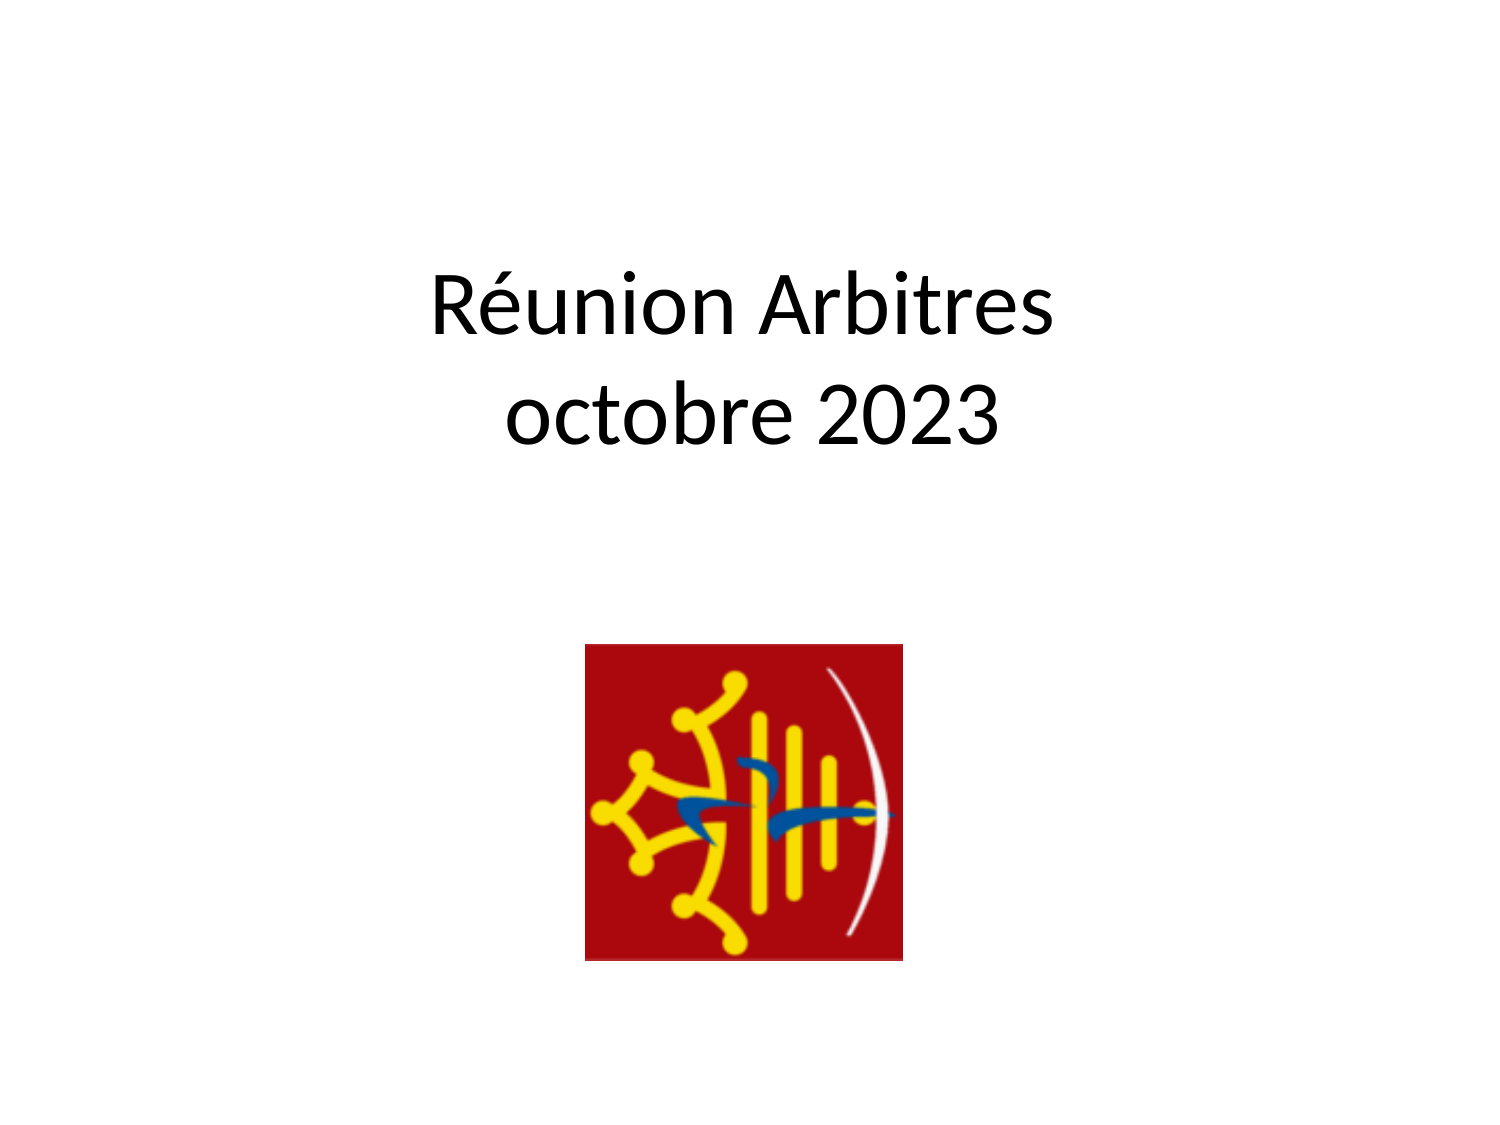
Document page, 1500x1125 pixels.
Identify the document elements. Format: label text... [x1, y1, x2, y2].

title Réunion Arbitres octobre 2023 [105, 222, 1381, 483]
picture [585, 644, 903, 962]
